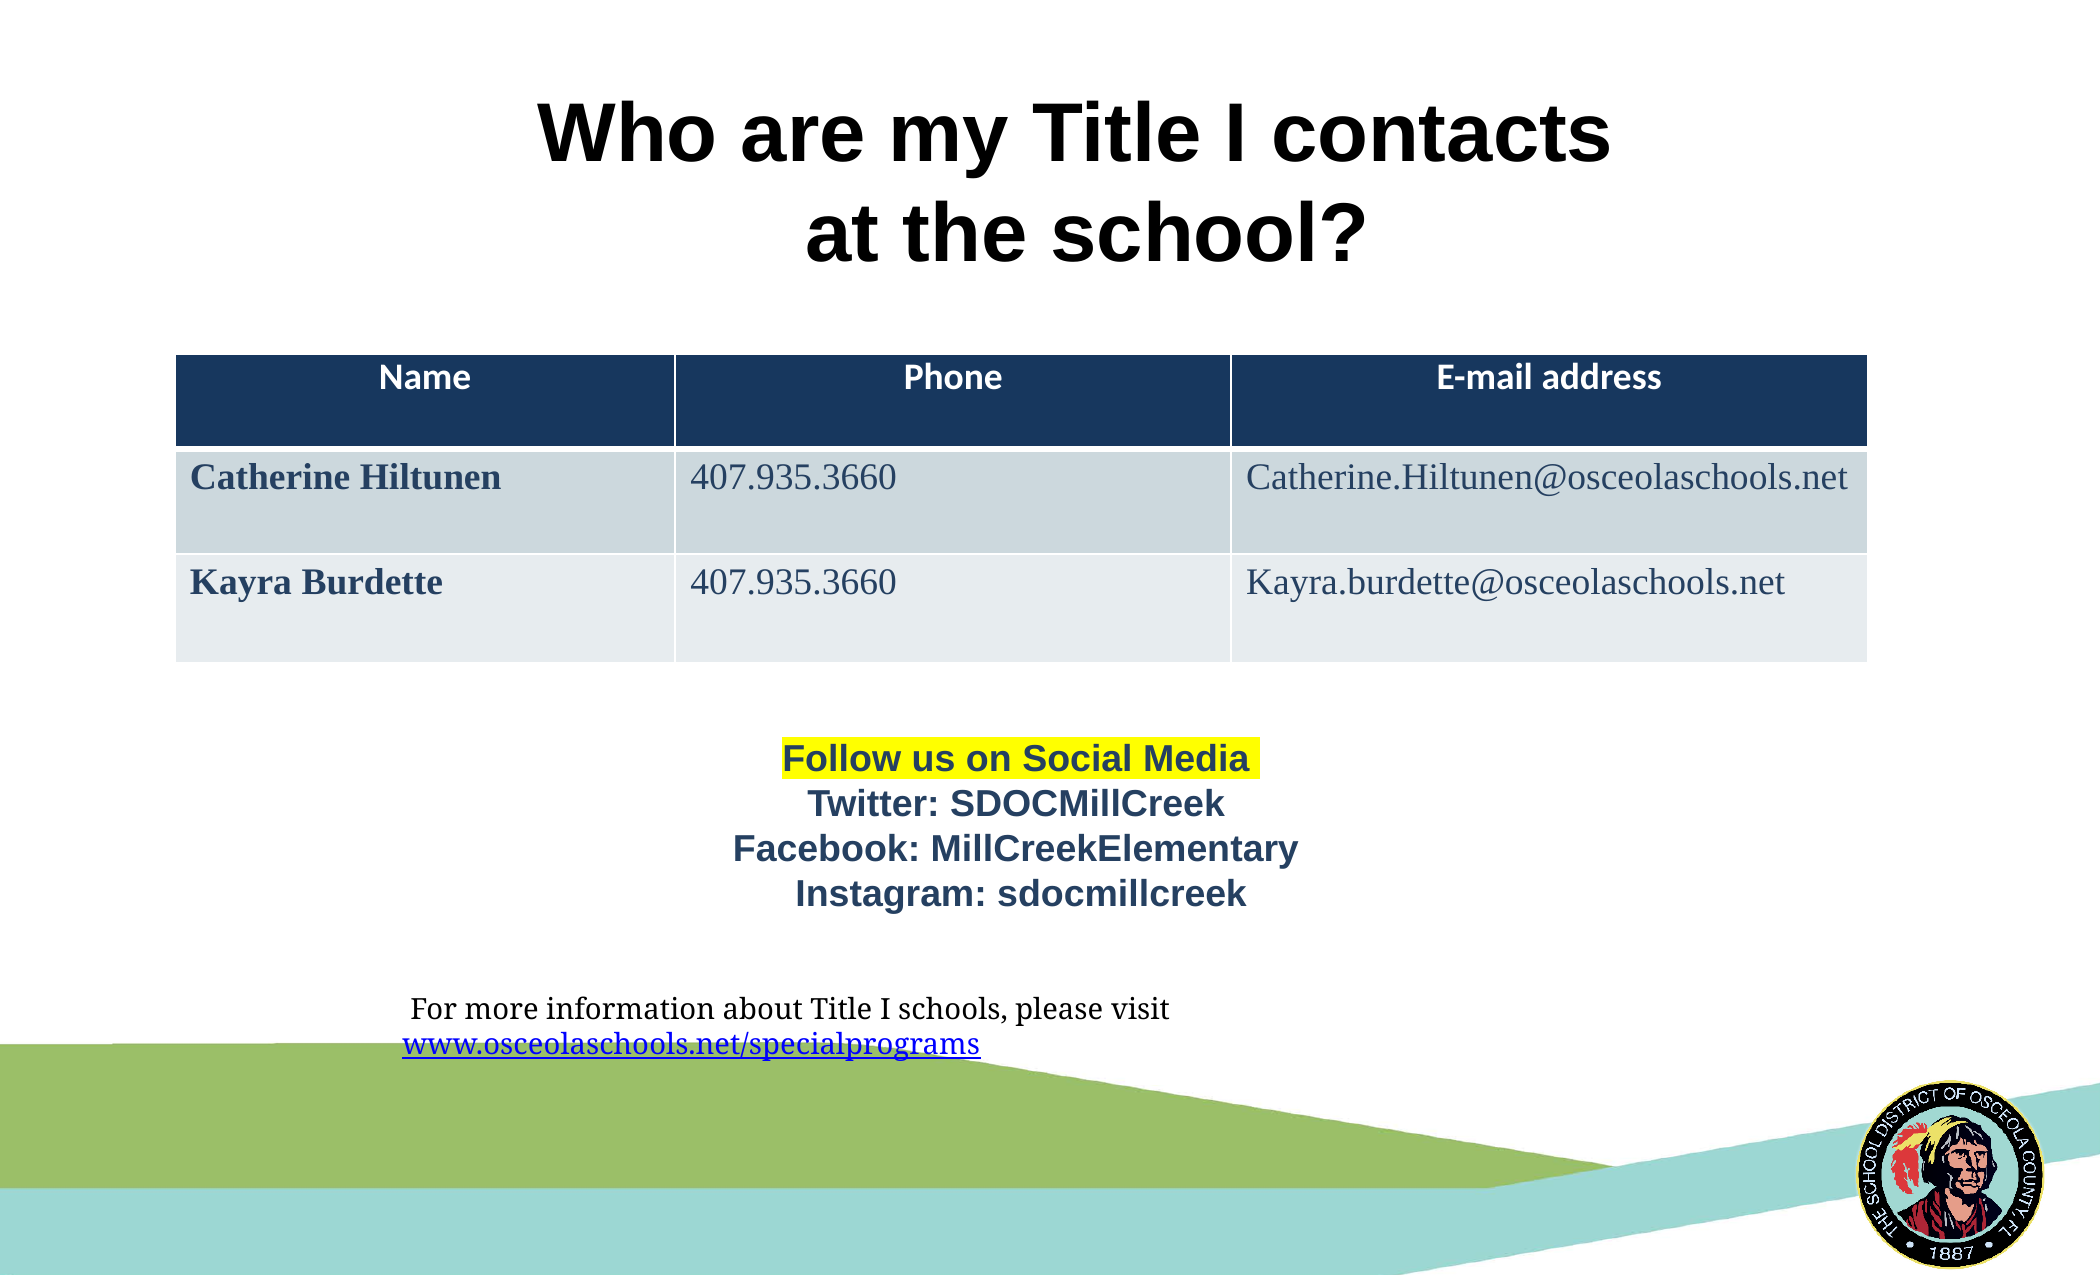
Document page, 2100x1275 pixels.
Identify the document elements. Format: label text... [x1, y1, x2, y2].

table_cell 407.935.3660 [676, 452, 1230, 553]
table_header E-mail address [1232, 355, 1867, 446]
table_cell Kayra Burdette [176, 555, 674, 662]
table_header Phone [676, 355, 1230, 446]
table_cell Catherine.Hiltunen@osceolaschools.net [1232, 452, 1867, 553]
table_cell Catherine Hiltunen [176, 452, 674, 553]
table_cell 407.935.3660 [676, 555, 1230, 662]
text_box For more information about Title I schools, please visit www.osceolaschools.net/specialprograms [387, 982, 1686, 1037]
text_box Follow us on Social Media Twitter: SDOCMillCreek Facebook: MillCreekElementary Instagram: sdocmillcreek [496, 726, 1547, 922]
picture [0, 1037, 2100, 1275]
table_header Name [176, 355, 674, 446]
text_box Who are my Title I contacts at the school? [419, 70, 1756, 286]
table_cell Kayra.burdette@osceolaschools.net [1232, 555, 1867, 662]
